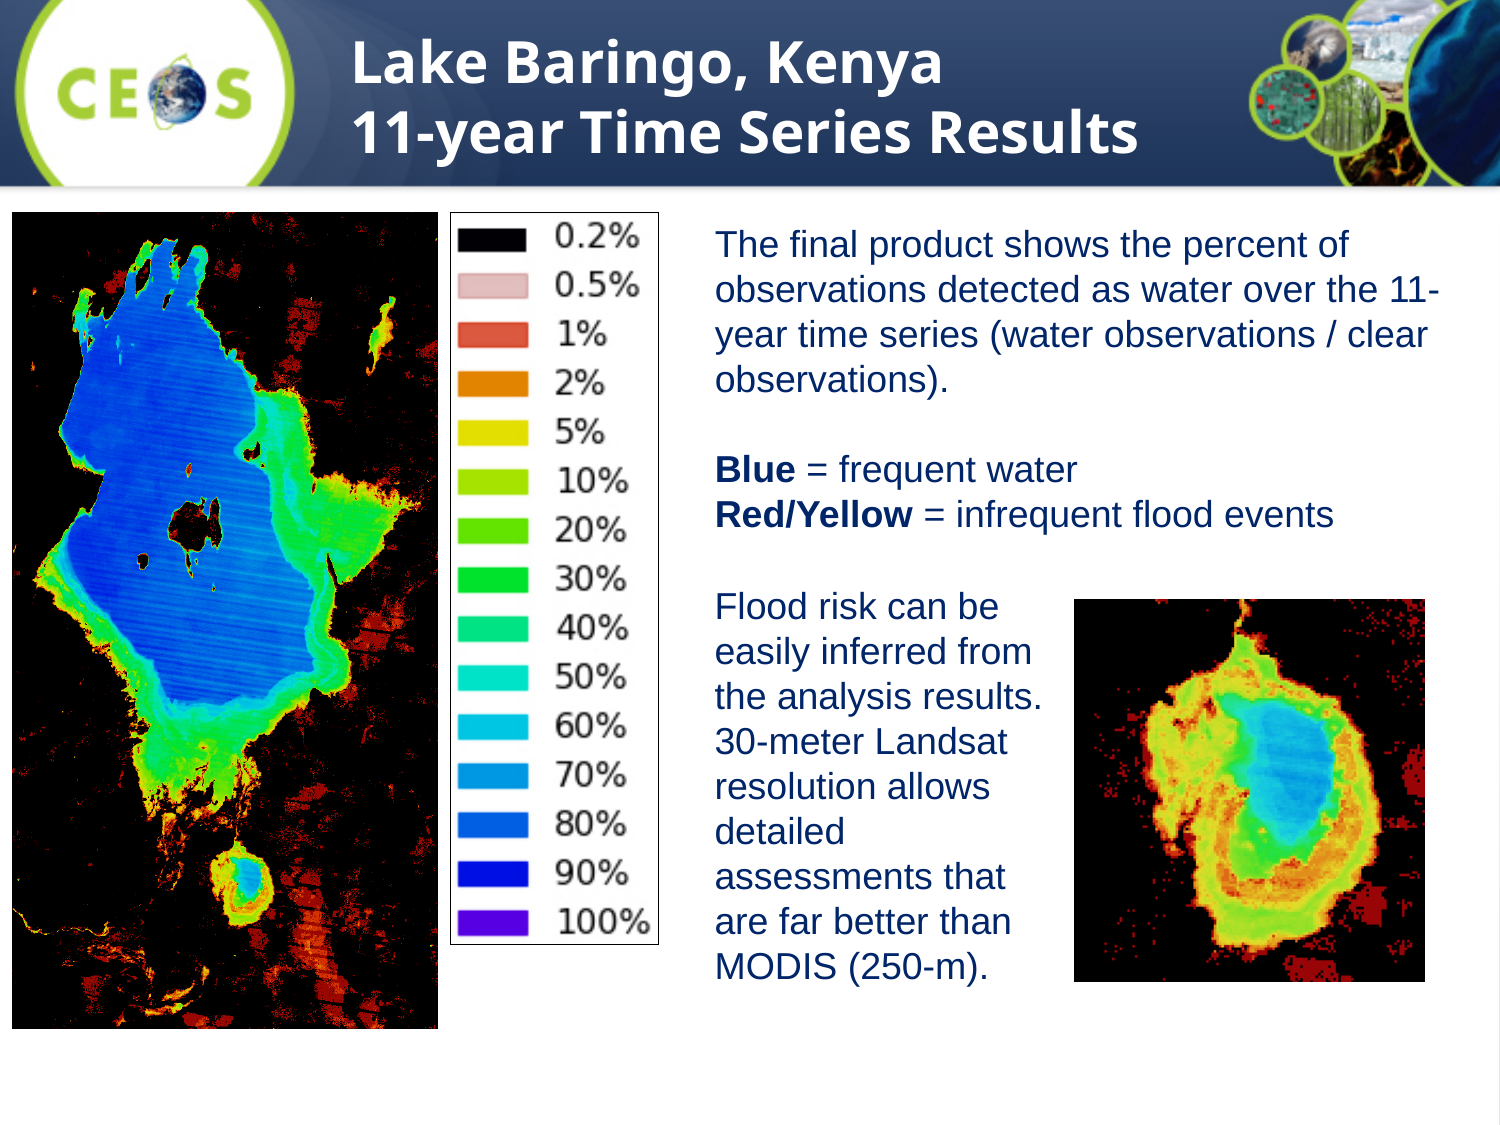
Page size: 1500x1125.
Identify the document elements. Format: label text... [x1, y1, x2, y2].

picture [449, 212, 659, 946]
text_box Flood risk can be easily inferred from the analysis results. 30-meter Landsat resolution allows detailed assessments that are far better than MODIS (250-m). [699, 574, 1075, 995]
picture [12, 212, 438, 1029]
picture [1074, 599, 1426, 982]
text_box The final product shows the percent of observations detected as water over the 11-year time series (water observations / clear observations). Blue = frequent water Red/Yellow = infrequent flood events [699, 212, 1475, 588]
picture [0, 0, 1500, 1125]
text_box Lake Baringo, Kenya 11-year Time Series Results [350, 24, 1225, 165]
